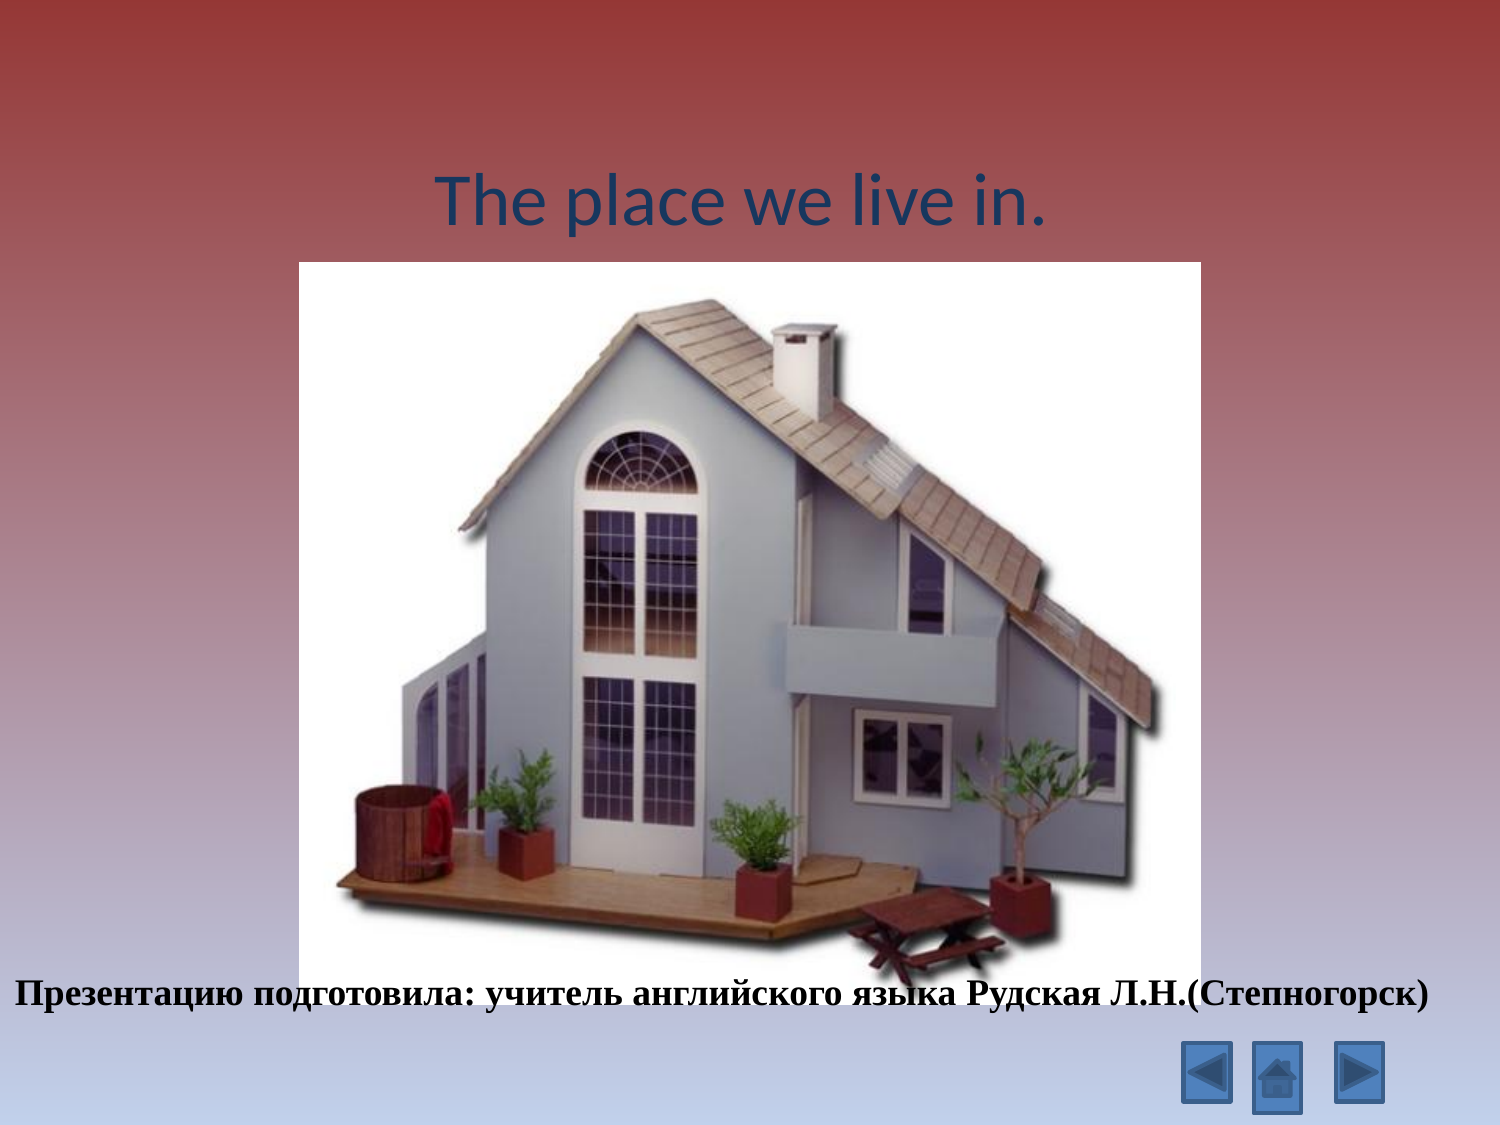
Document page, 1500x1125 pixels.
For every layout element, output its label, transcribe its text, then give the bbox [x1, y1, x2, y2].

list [299, 262, 1201, 1006]
text_box [1334, 1041, 1385, 1104]
text_box [1252, 1041, 1303, 1115]
text_box Презентацию подготовила: учитель английского языка Рудская Л.Н.(Степногорск) [0, 960, 1500, 1021]
title The place we live in. [58, 0, 1425, 282]
text_box [1181, 1041, 1233, 1104]
